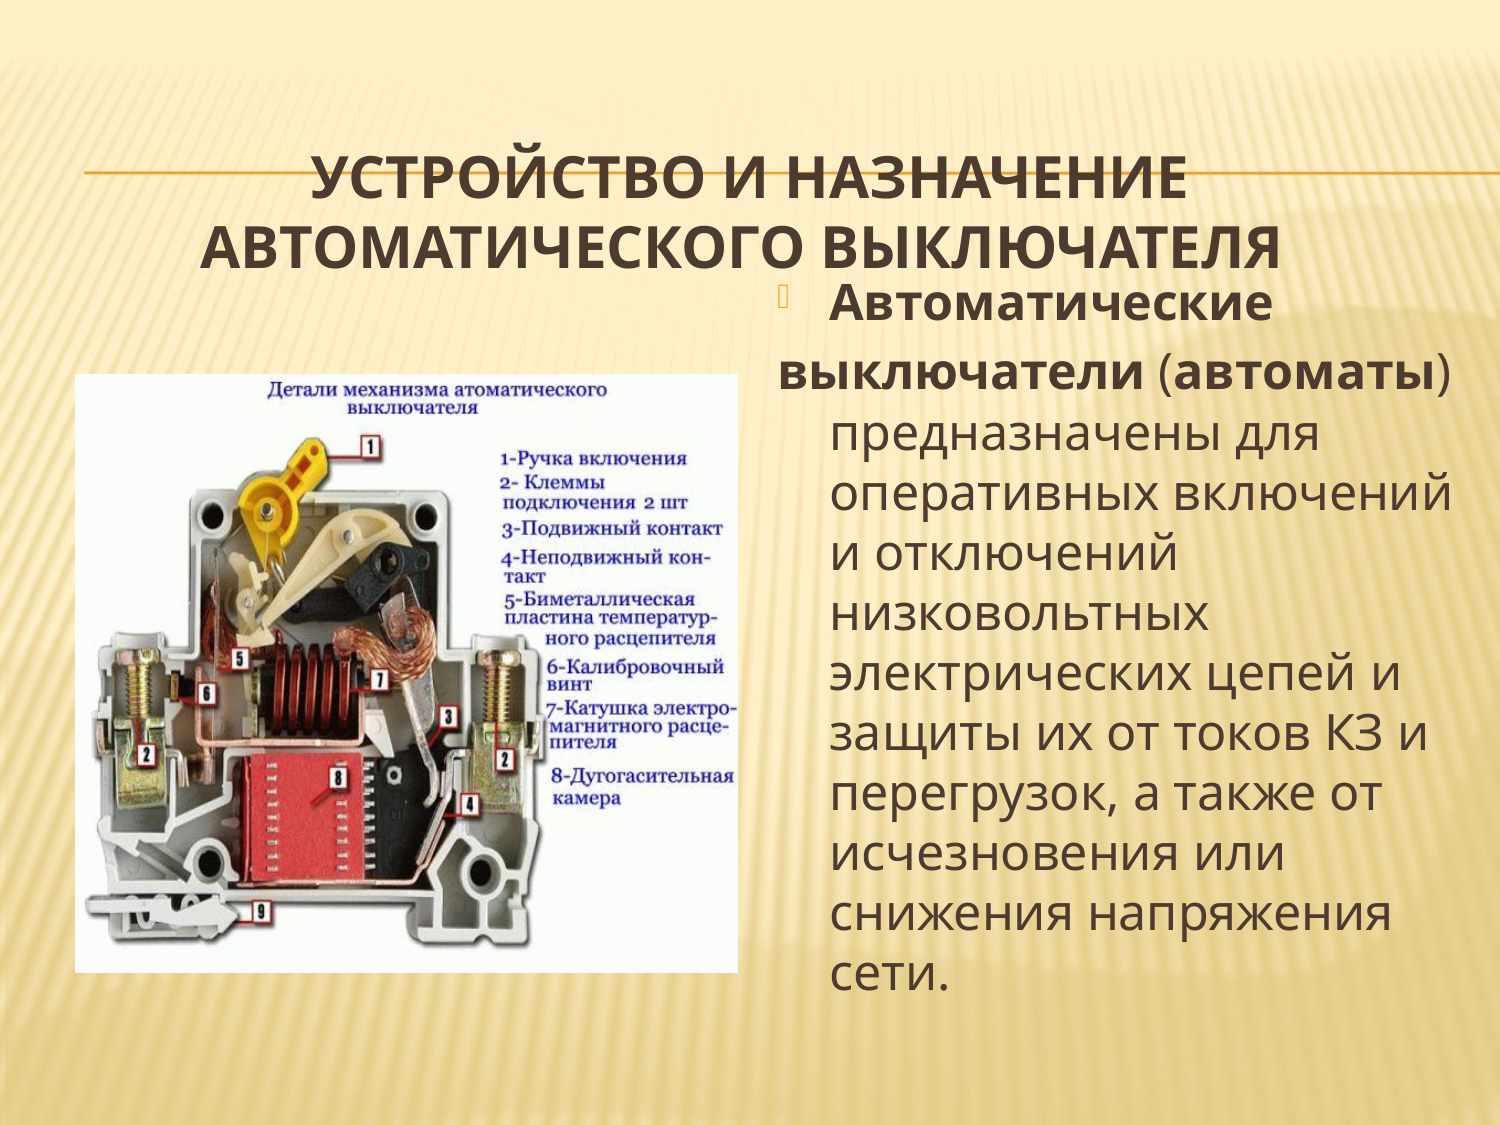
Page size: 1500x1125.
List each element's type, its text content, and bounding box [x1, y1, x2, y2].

title Устройство и назначение автоматического выключателя [75, 115, 1425, 305]
list Автоматические выключатели (автоматы) предназначены для оперативных включений и отключений низковольтных электрических цепей и защиты их от токов КЗ и перегрузок, а также от исчезновения или снижения напряжения сети. [762, 262, 1475, 1038]
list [74, 374, 738, 973]
